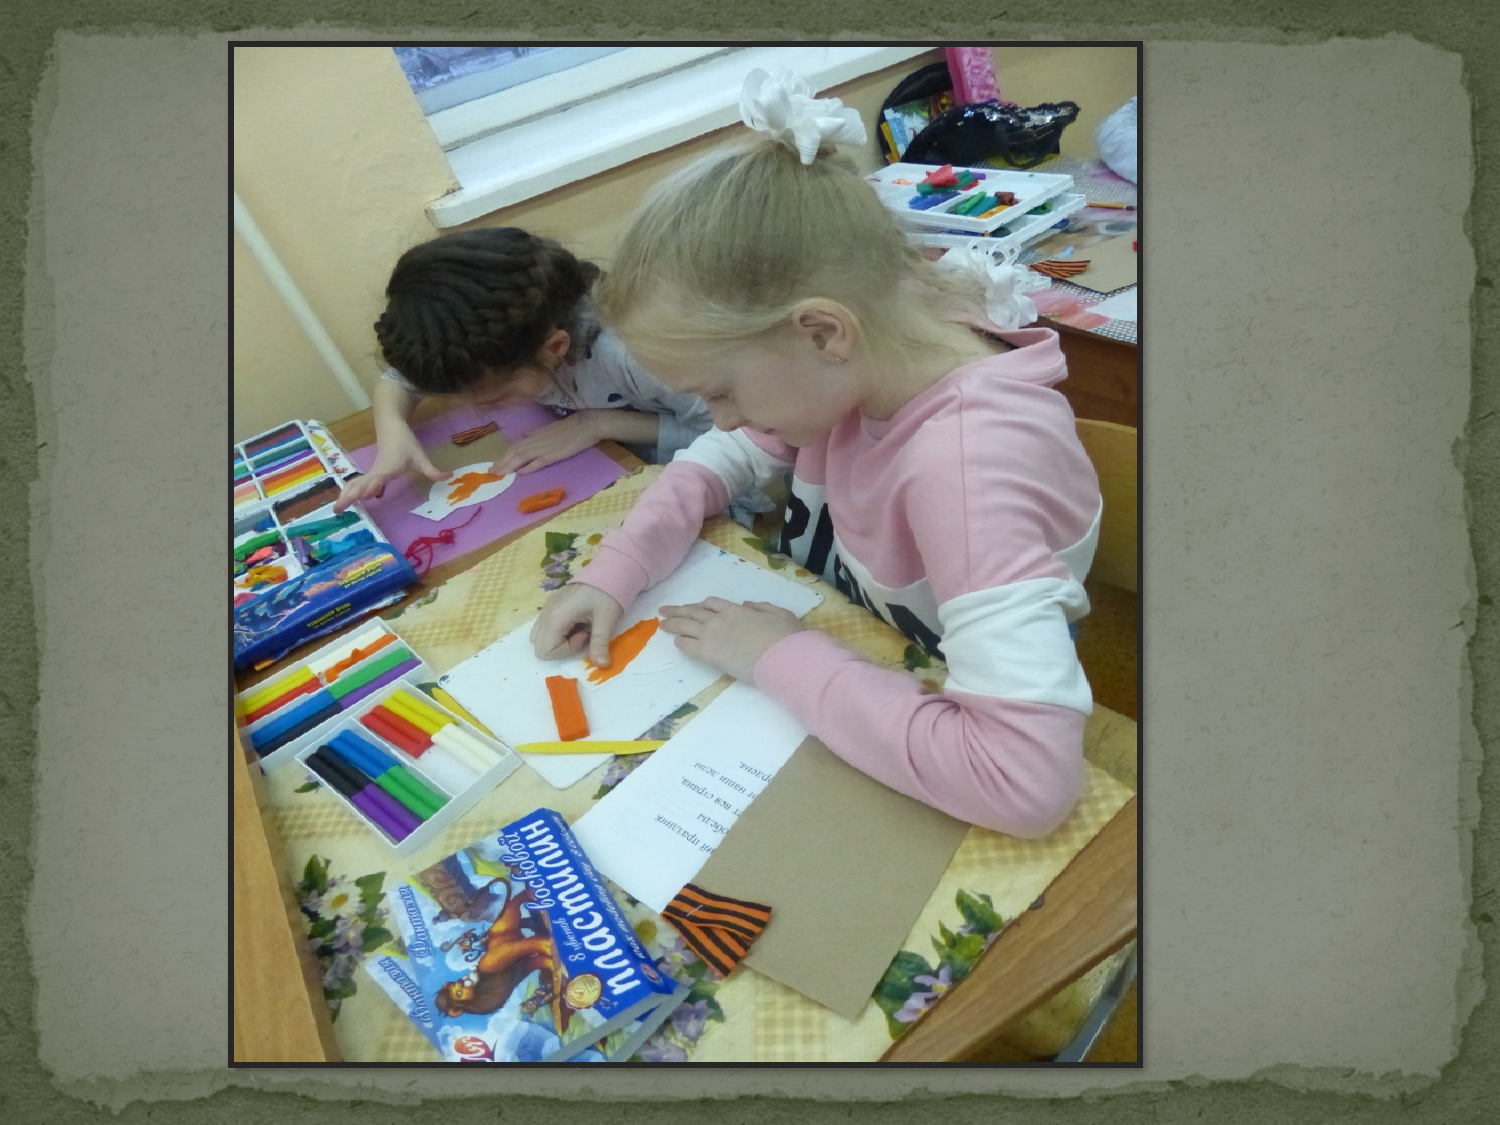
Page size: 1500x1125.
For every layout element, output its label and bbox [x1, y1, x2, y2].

picture [234, 47, 1138, 1063]
